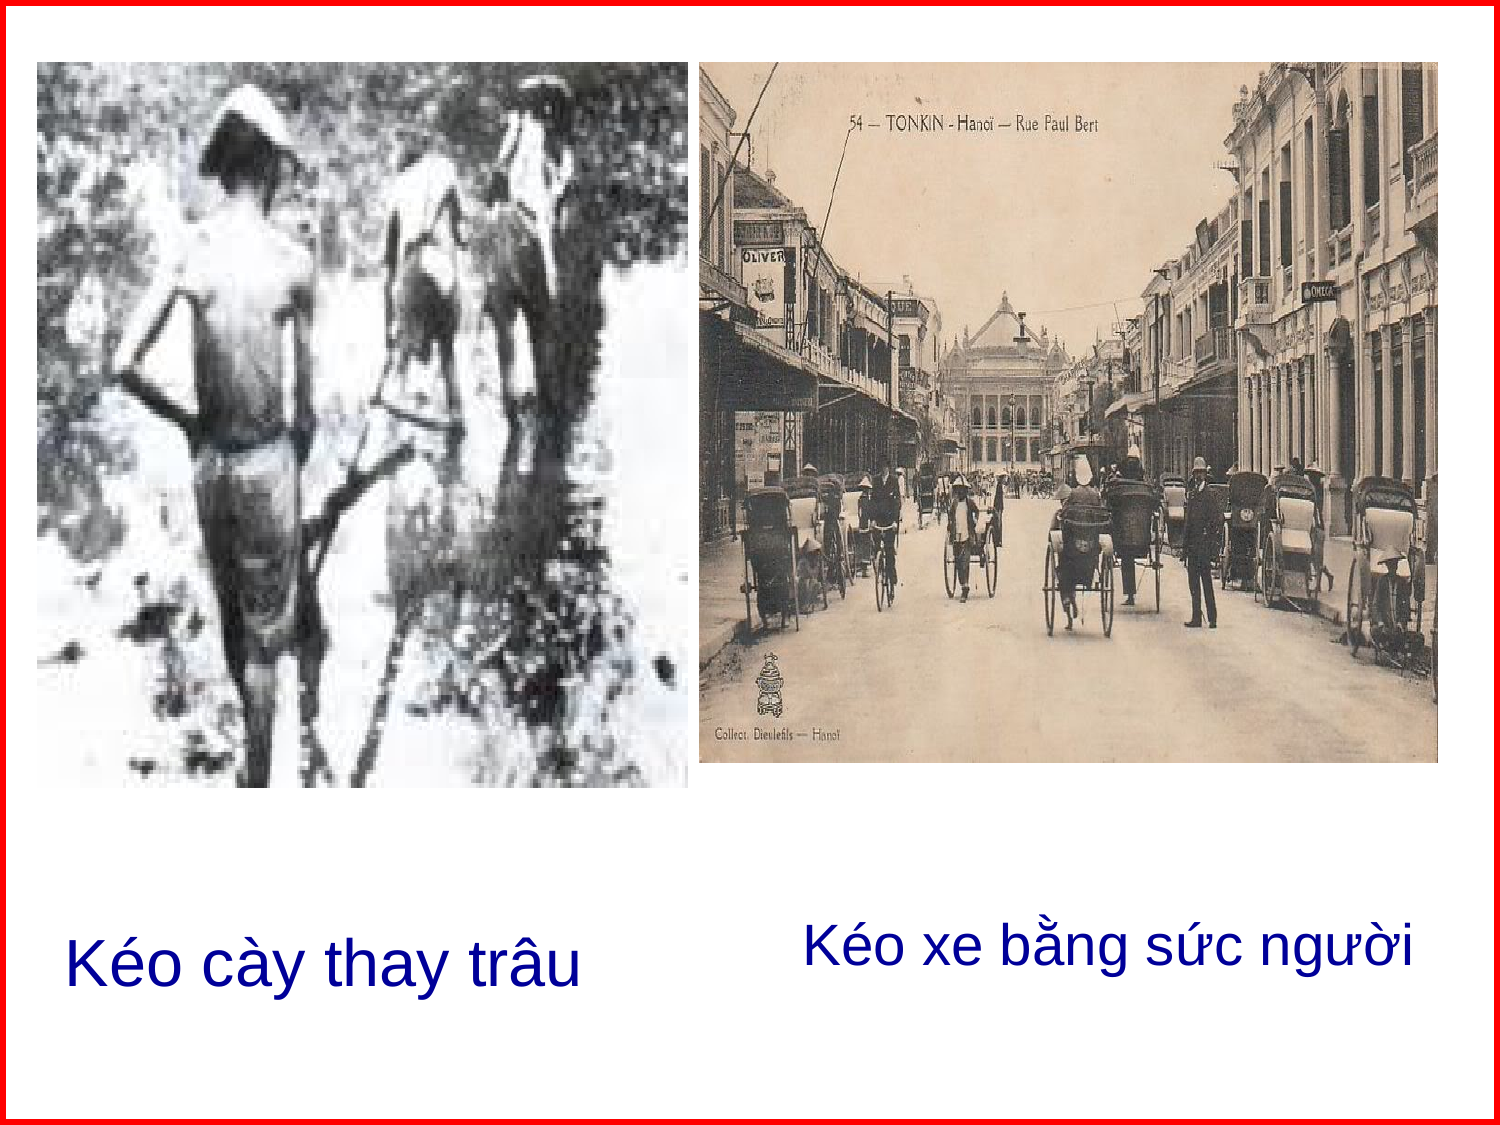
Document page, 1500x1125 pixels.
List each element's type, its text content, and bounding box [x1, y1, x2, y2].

text_box Kéo xe bằng sức người [787, 900, 1463, 985]
text_box [0, 0, 1500, 1125]
picture [37, 62, 688, 788]
picture [699, 62, 1438, 763]
text_box Kéo cày thay trâu [50, 912, 613, 1008]
